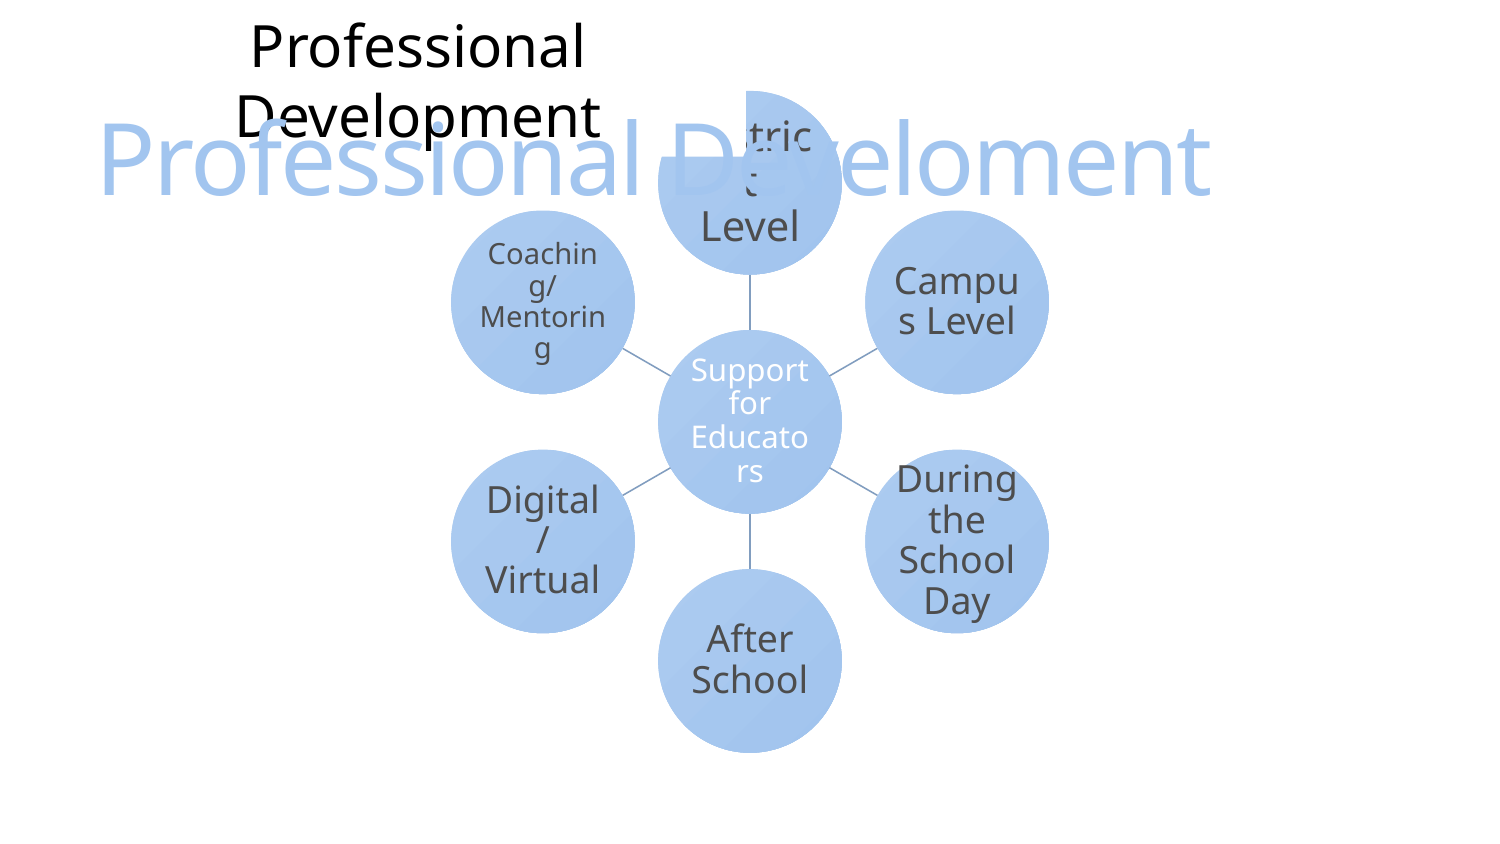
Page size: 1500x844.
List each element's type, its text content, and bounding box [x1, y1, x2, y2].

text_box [249, 88, 1251, 756]
text_box Professional Development [90, 2, 746, 61]
title Professional Develoment [80, 61, 1407, 266]
